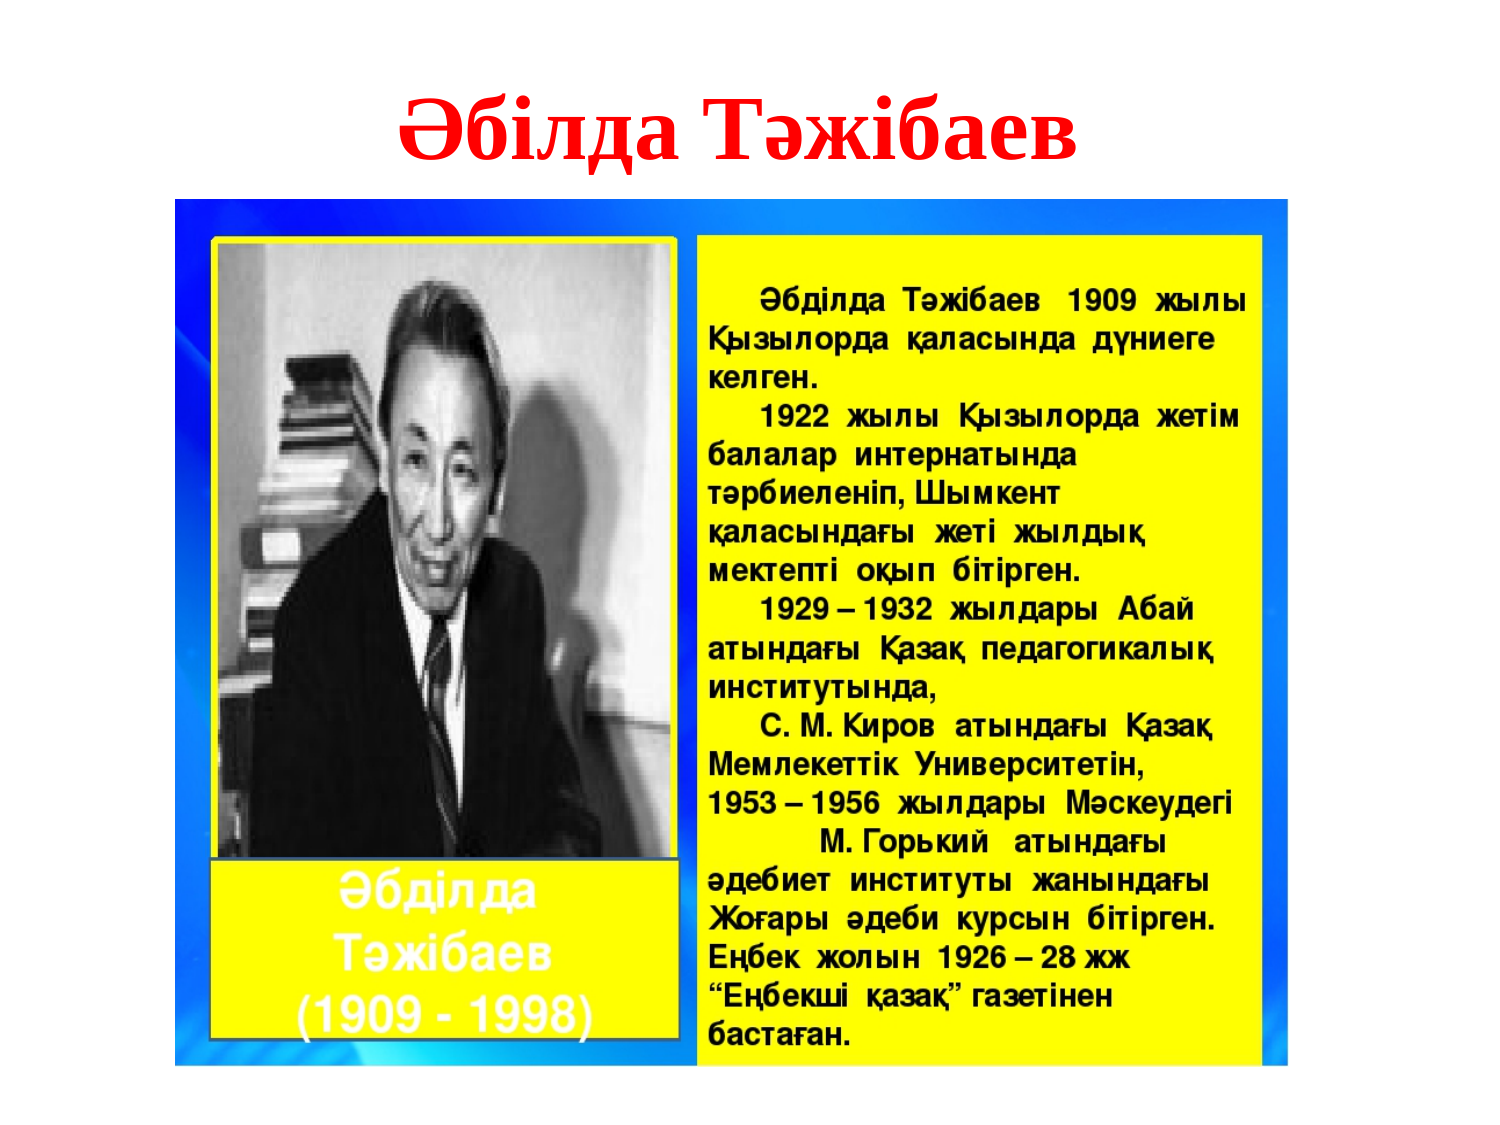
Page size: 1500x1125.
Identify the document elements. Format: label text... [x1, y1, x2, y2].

title Әбілда Тәжібаев [112, 35, 1388, 211]
picture [175, 198, 1290, 1067]
